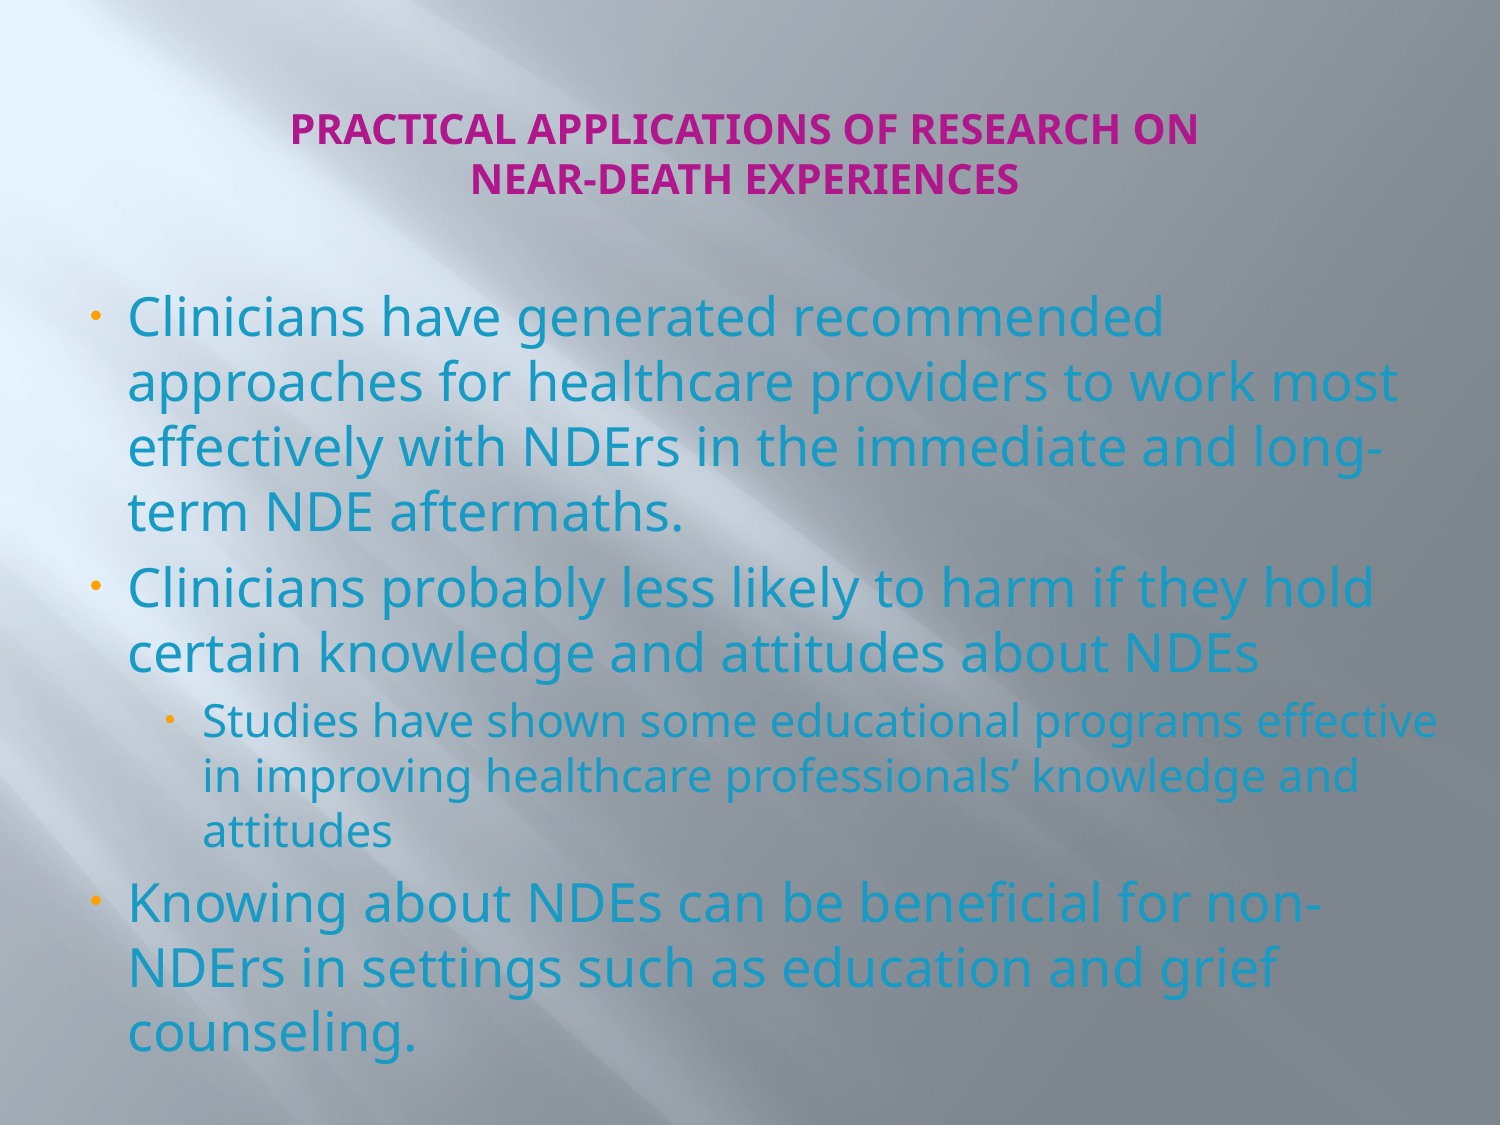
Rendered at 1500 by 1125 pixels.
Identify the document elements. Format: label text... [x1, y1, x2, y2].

subtitle Clinicians have generated recommended approaches for healthcare providers to work most effectively with NDErs in the immediate and long-term NDE aftermaths. Clinicians probably less likely to harm if they hold certain knowledge and attitudes about NDEs Studies have shown some educational programs effective in improving healthcare professionals’ knowledge and attitudes Knowing about NDEs can be beneficial for non-NDErs in settings such as education and grief counseling. [75, 275, 1463, 1125]
title Practical Applications of Research on Near-Death Experiences [62, 37, 1438, 238]
